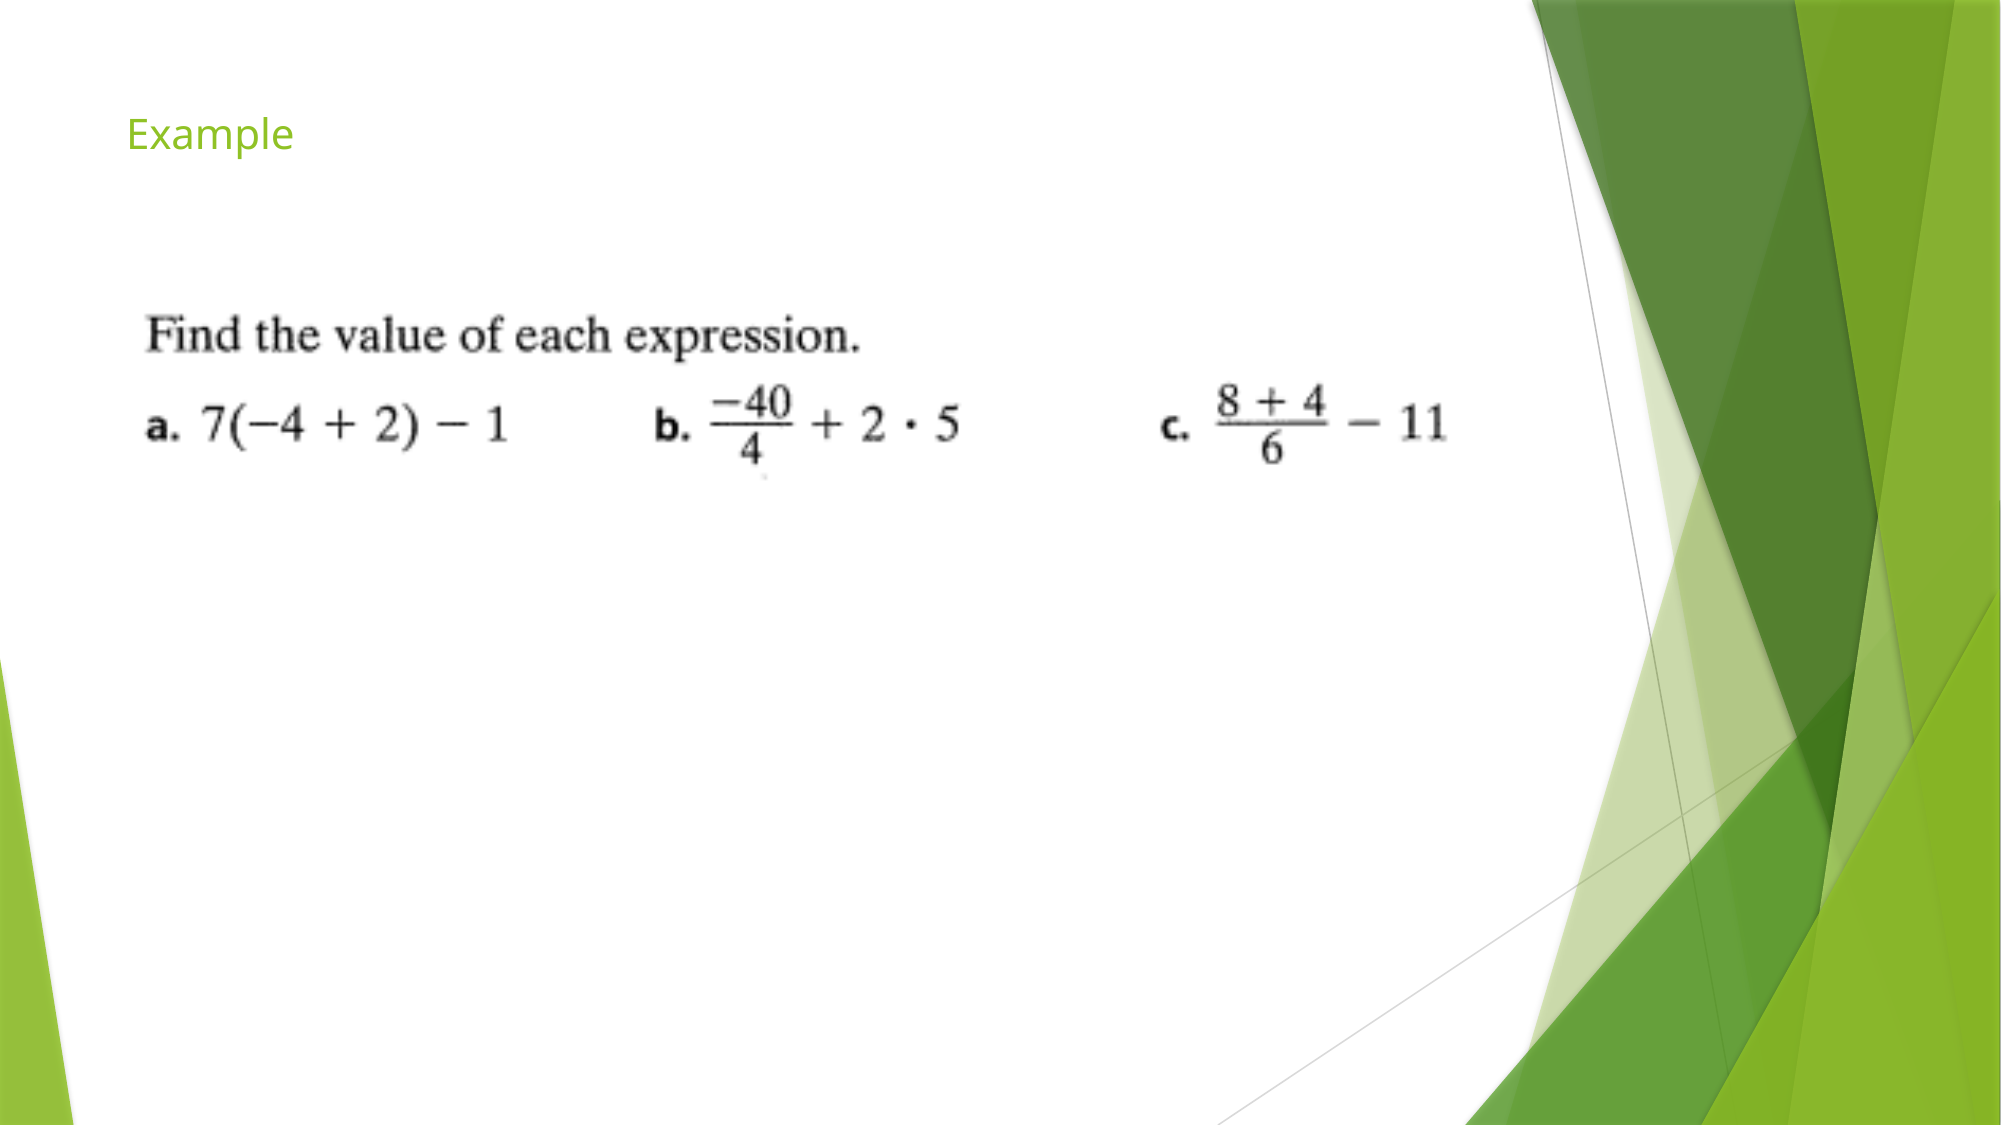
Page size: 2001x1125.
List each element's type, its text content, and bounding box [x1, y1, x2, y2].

title Example [111, 99, 1522, 317]
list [129, 289, 1524, 504]
